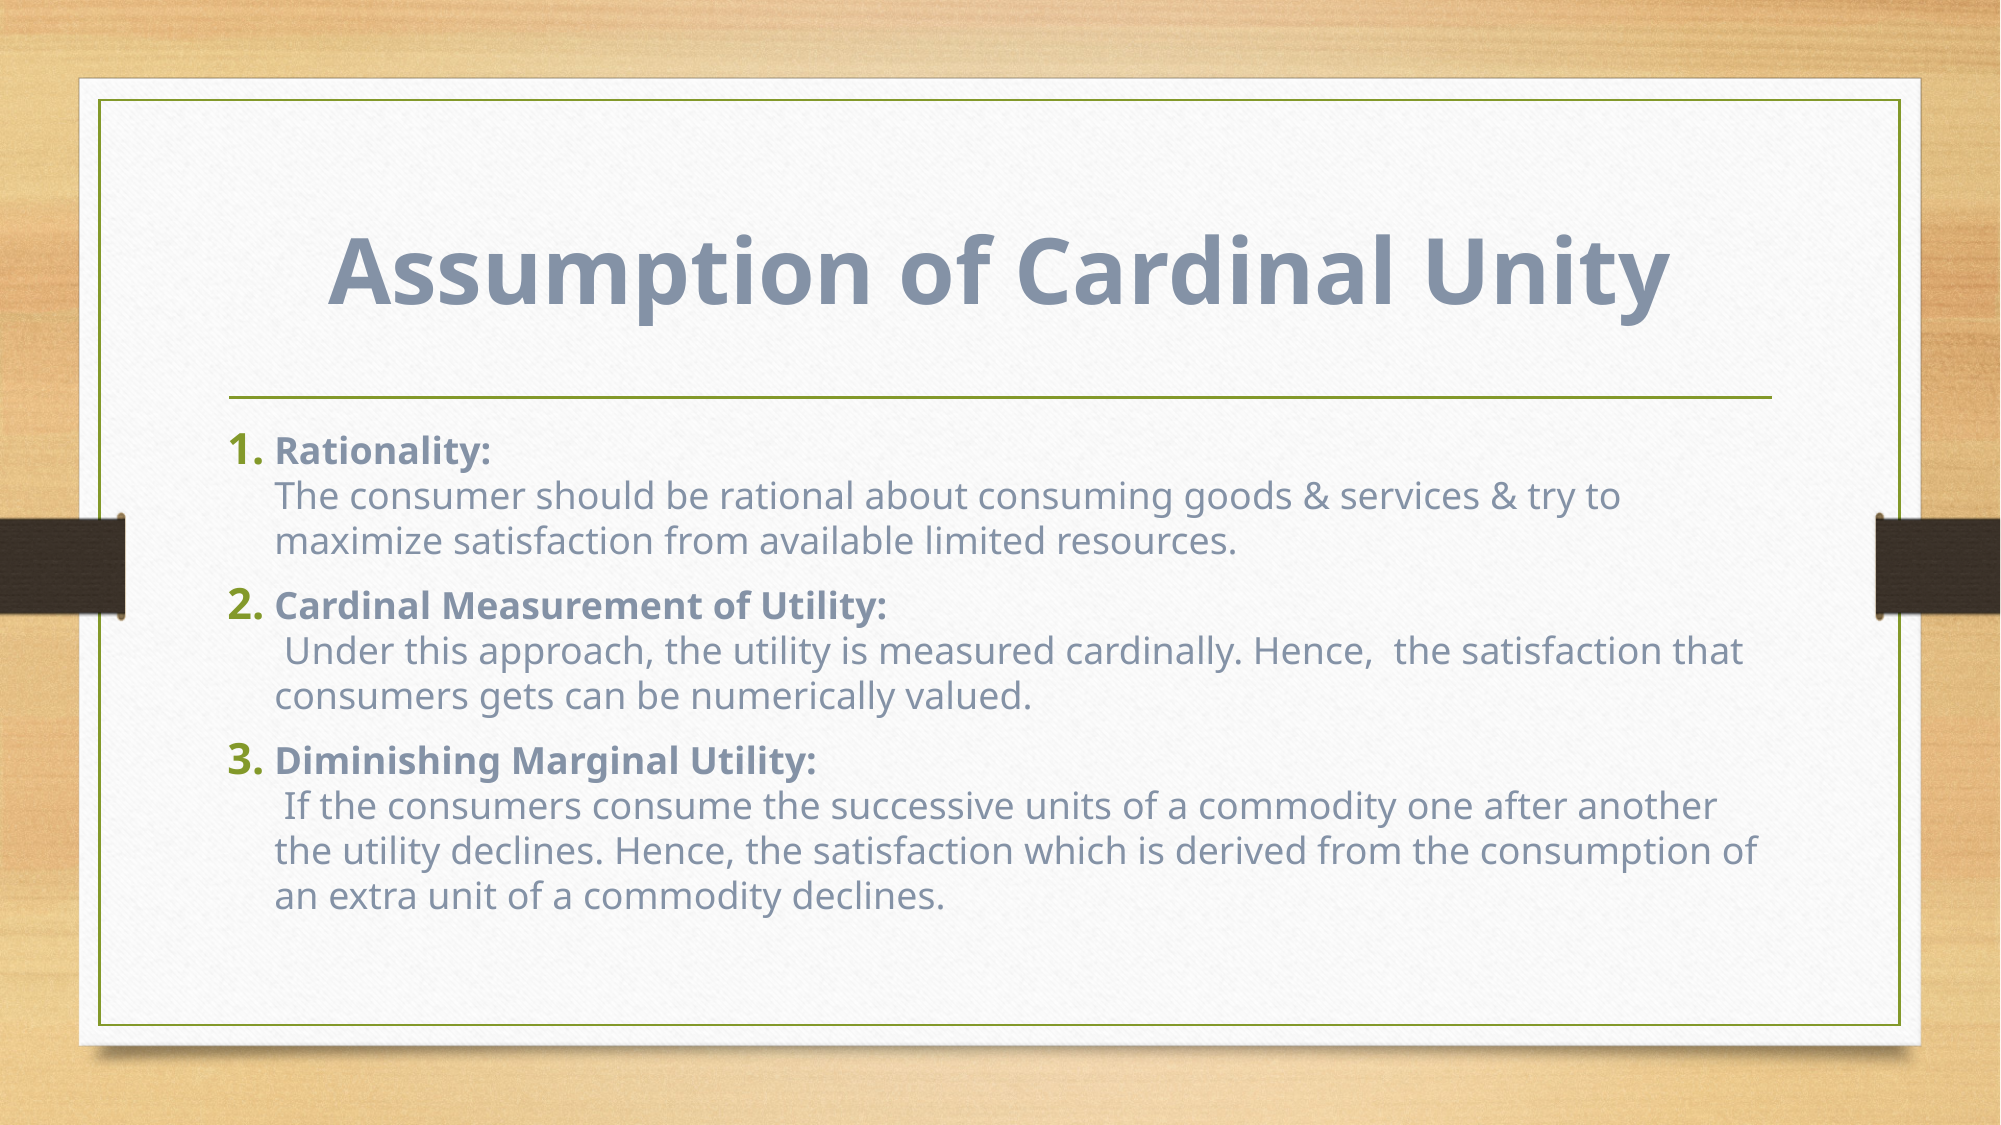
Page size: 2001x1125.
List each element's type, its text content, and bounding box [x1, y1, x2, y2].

list Rationality: The consumer should be rational about consuming goods & services & try to maximize satisfaction from available limited resources. Cardinal Measurement of Utility: Under this approach, the utility is measured cardinally. Hence, the satisfaction that consumers gets can be numerically valued. Diminishing Marginal Utility: If the consumers consume the successive units of a commodity one after another the utility declines. Hence, the satisfaction which is derived from the consumption of an extra unit of a commodity declines. [212, 419, 1788, 964]
title Assumption of Cardinal Unity [212, 161, 1788, 375]
picture [0, 0, 2001, 1125]
